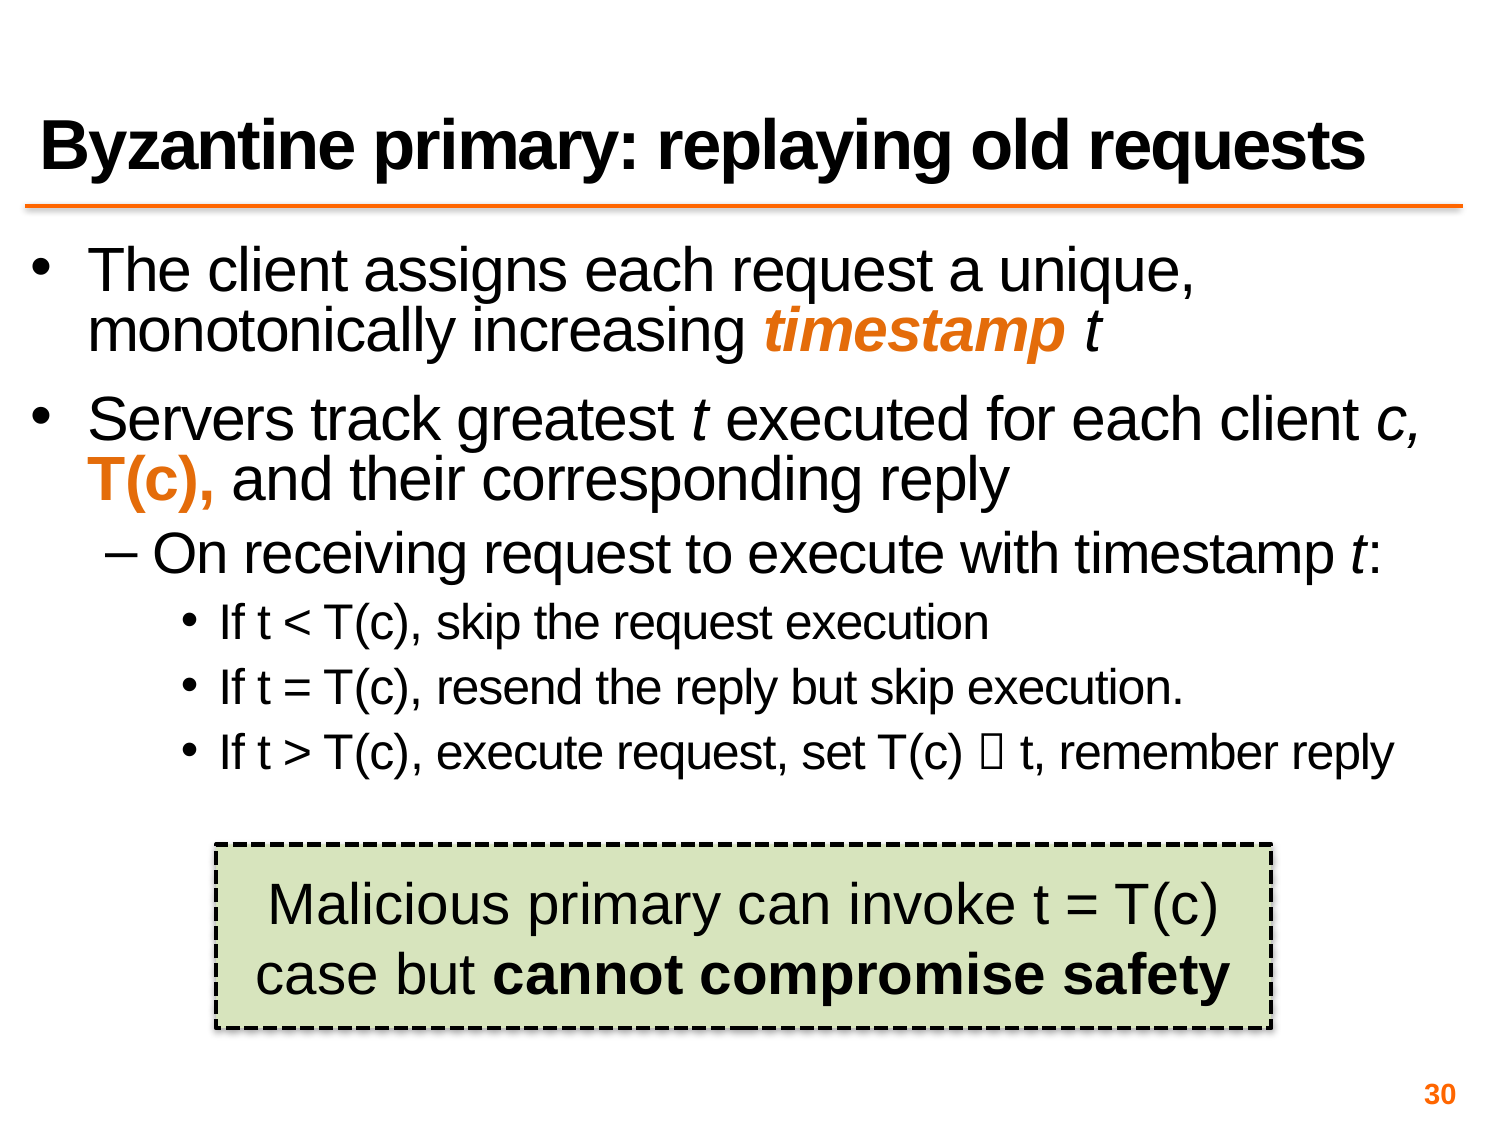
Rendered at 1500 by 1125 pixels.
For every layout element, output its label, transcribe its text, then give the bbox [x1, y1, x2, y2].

list The client assigns each request a unique, monotonically increasing timestamp t Servers track greatest t executed for each client c, T(c), and their corresponding reply On receiving request to execute with timestamp t: If t < T(c), skip the request execution If t = T(c), resend the reply but skip execution. If t > T(c), execute request, set T(c)  t, remember reply [24, 237, 1463, 823]
title Byzantine primary: replaying old requests [24, 15, 1463, 191]
slide_number 30 [1112, 1074, 1463, 1110]
text_box Malicious primary can invoke t = T(c) case but cannot compromise safety [215, 844, 1272, 1029]
